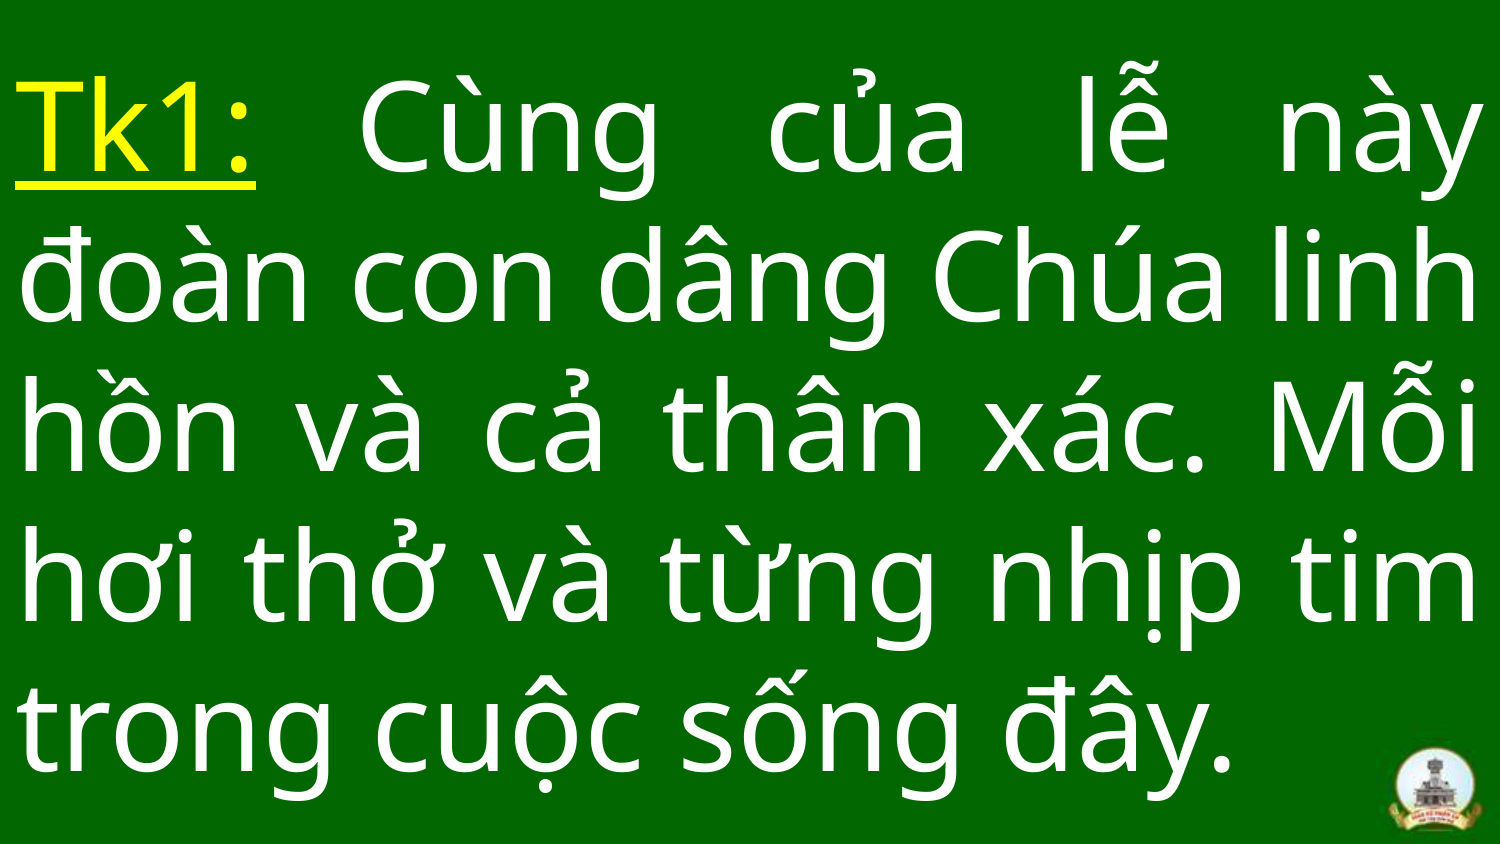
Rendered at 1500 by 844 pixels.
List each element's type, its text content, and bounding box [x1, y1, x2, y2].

title Tk1: Cùng của lễ này đoàn con dâng Chúa linh hồn và cả thân xác. Mỗi hơi thở và từng nhịp tim trong cuộc sống đây. [0, 0, 1500, 844]
